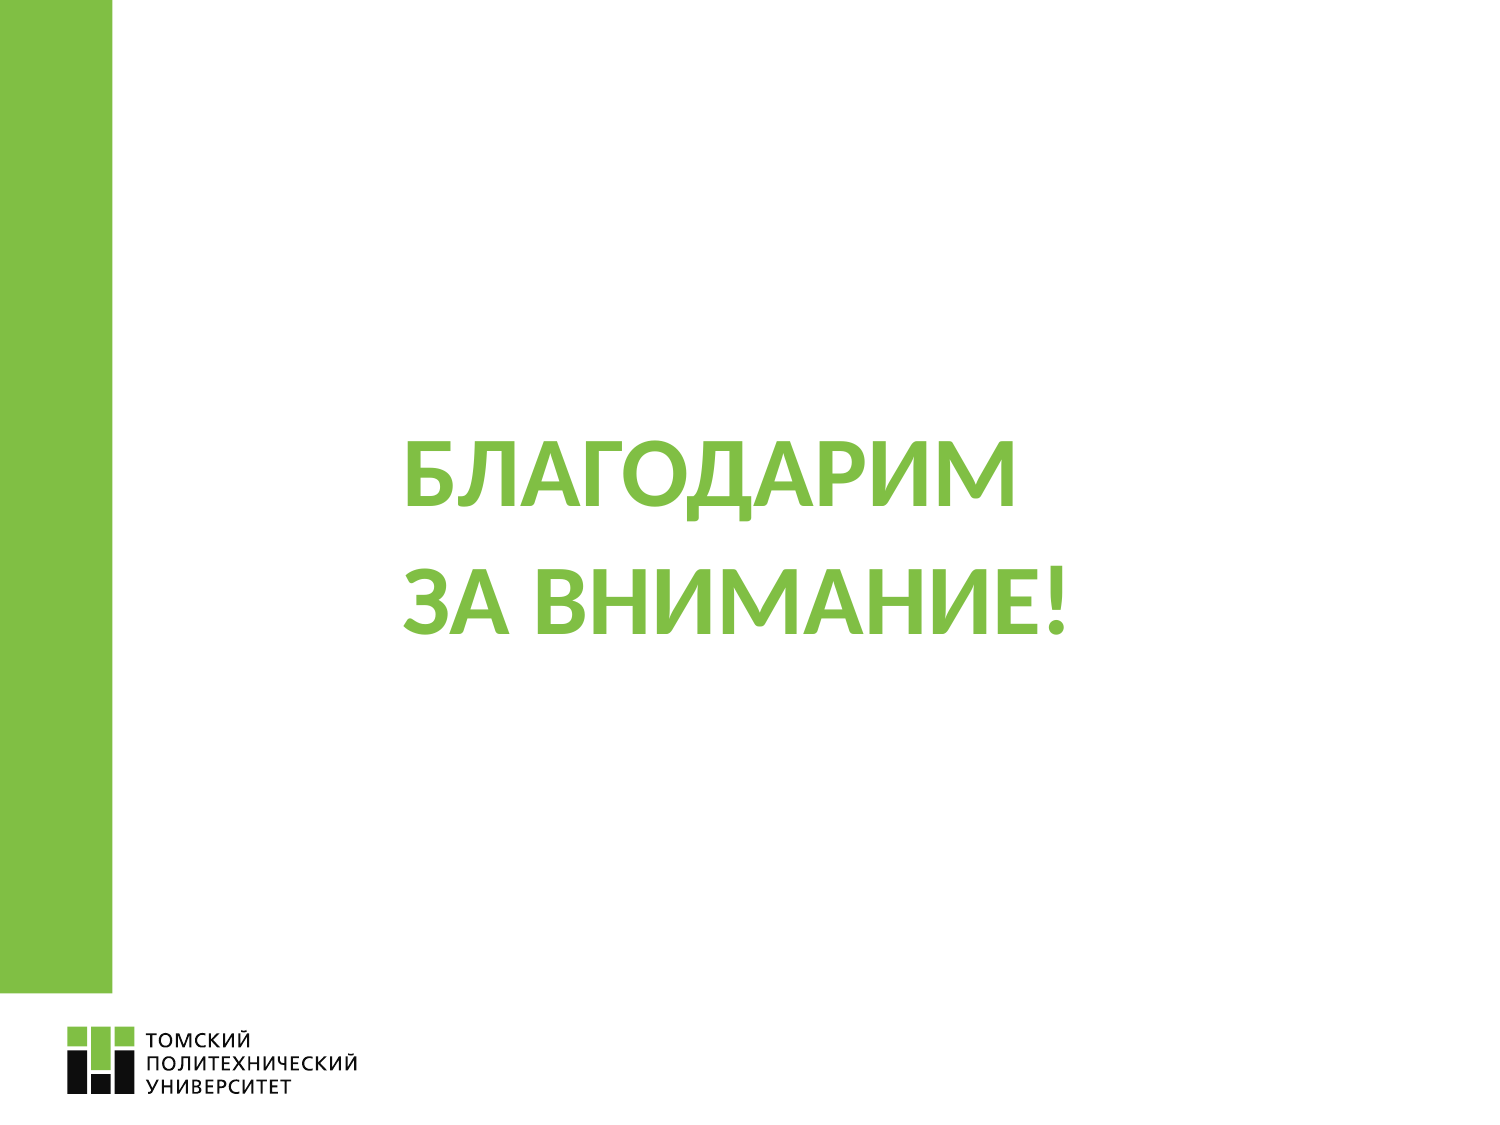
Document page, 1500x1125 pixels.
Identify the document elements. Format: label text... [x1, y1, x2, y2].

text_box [67, 1026, 357, 1095]
list БЛАГОДАРИМ ЗА ВНИМАНИЕ! [387, 412, 1375, 675]
text_box [0, 0, 113, 994]
